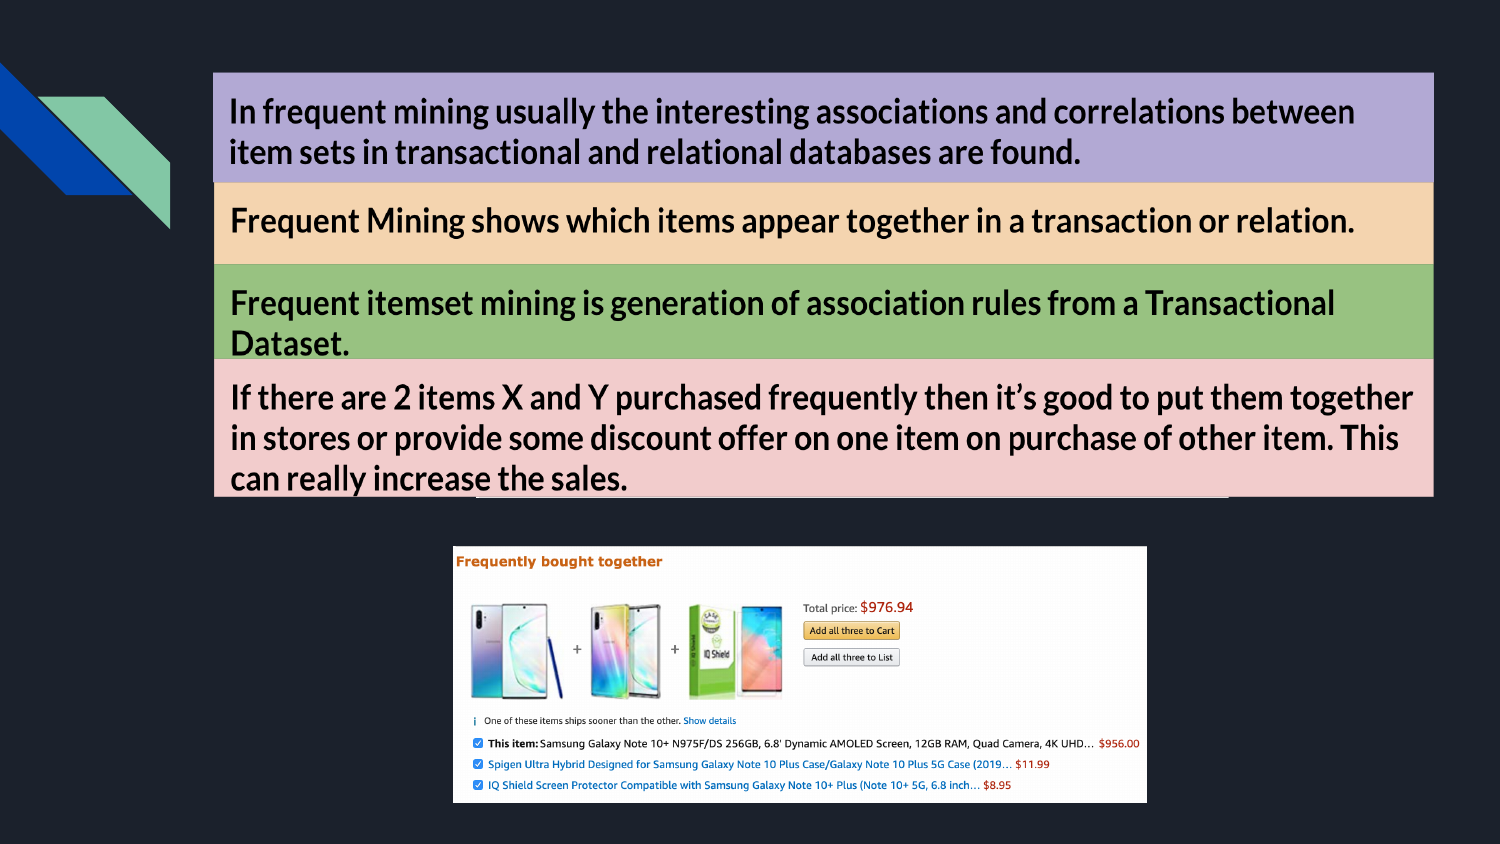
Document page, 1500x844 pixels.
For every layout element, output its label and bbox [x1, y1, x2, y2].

picture [213, 71, 1434, 499]
picture [453, 546, 1148, 804]
